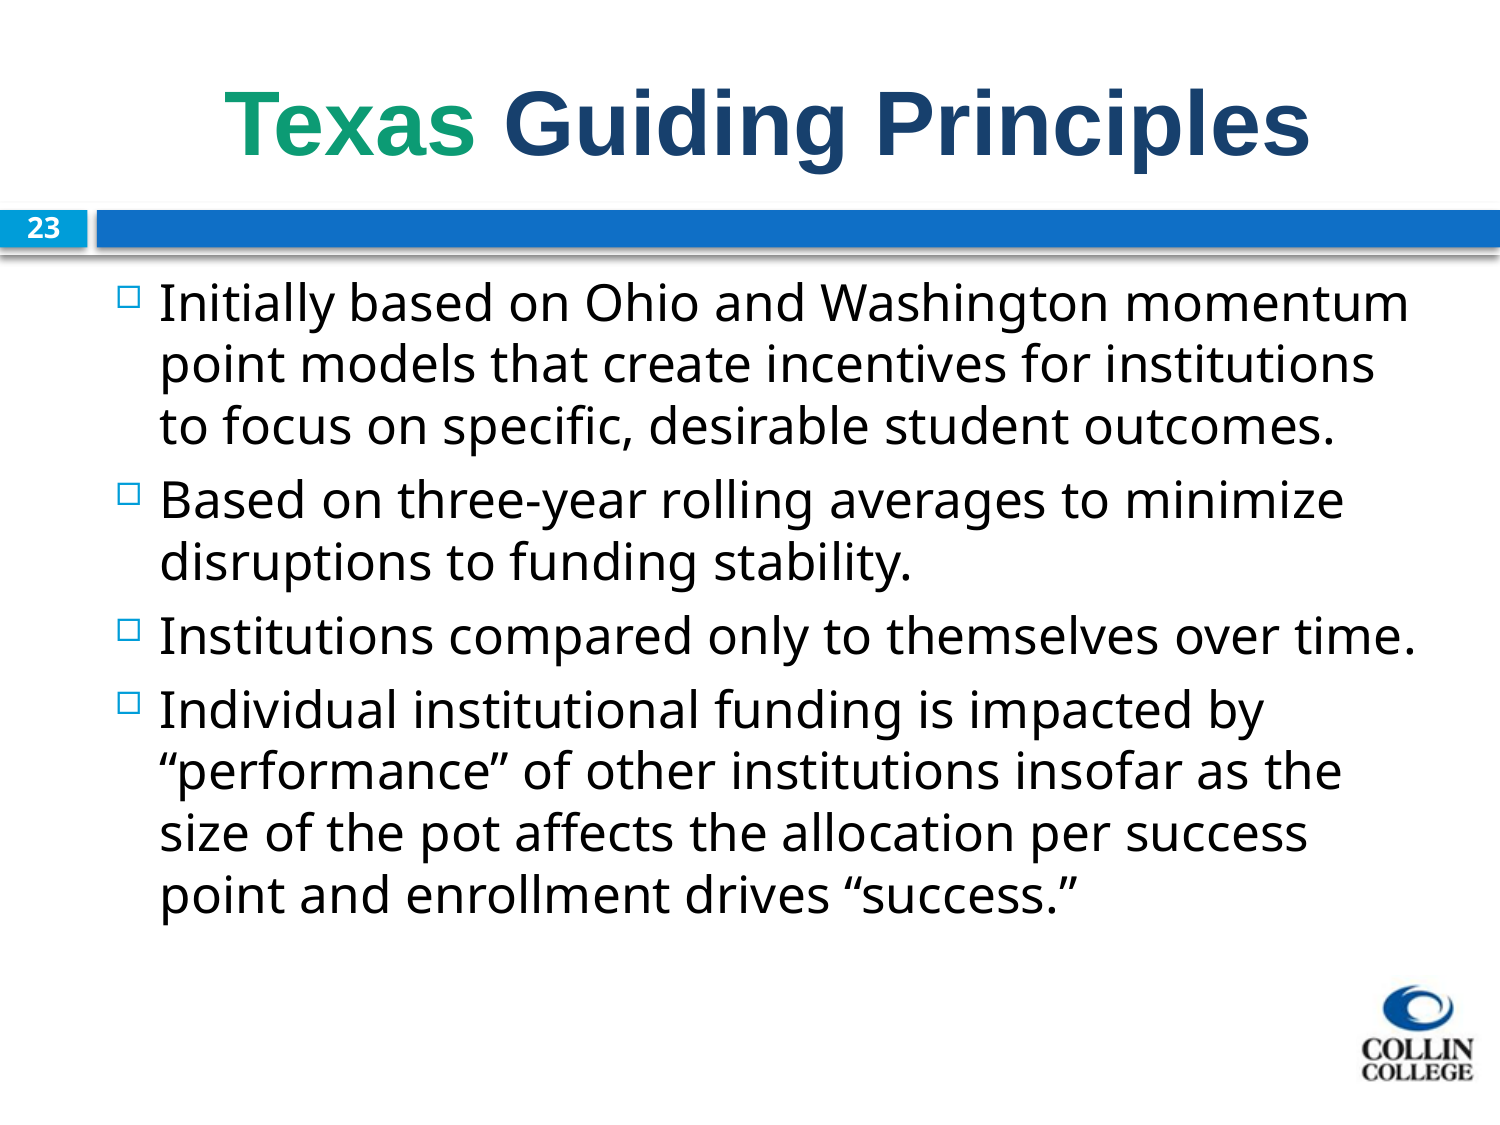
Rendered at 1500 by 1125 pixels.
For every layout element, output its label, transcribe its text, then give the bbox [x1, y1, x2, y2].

text_box [1248, 936, 1500, 1125]
slide_number 23 [0, 208, 88, 249]
title Texas Guiding Principles [100, 37, 1438, 200]
picture [1355, 975, 1482, 1100]
list Initially based on Ohio and Washington momentum point models that create incentives for institutions to focus on specific, desirable student outcomes. Based on three-year rolling averages to minimize disruptions to funding stability. Institutions compared only to themselves over time. Individual institutional funding is impacted by “performance” of other institutions insofar as the size of the pot affects the allocation per success point and enrollment drives “success.” [100, 262, 1438, 1000]
